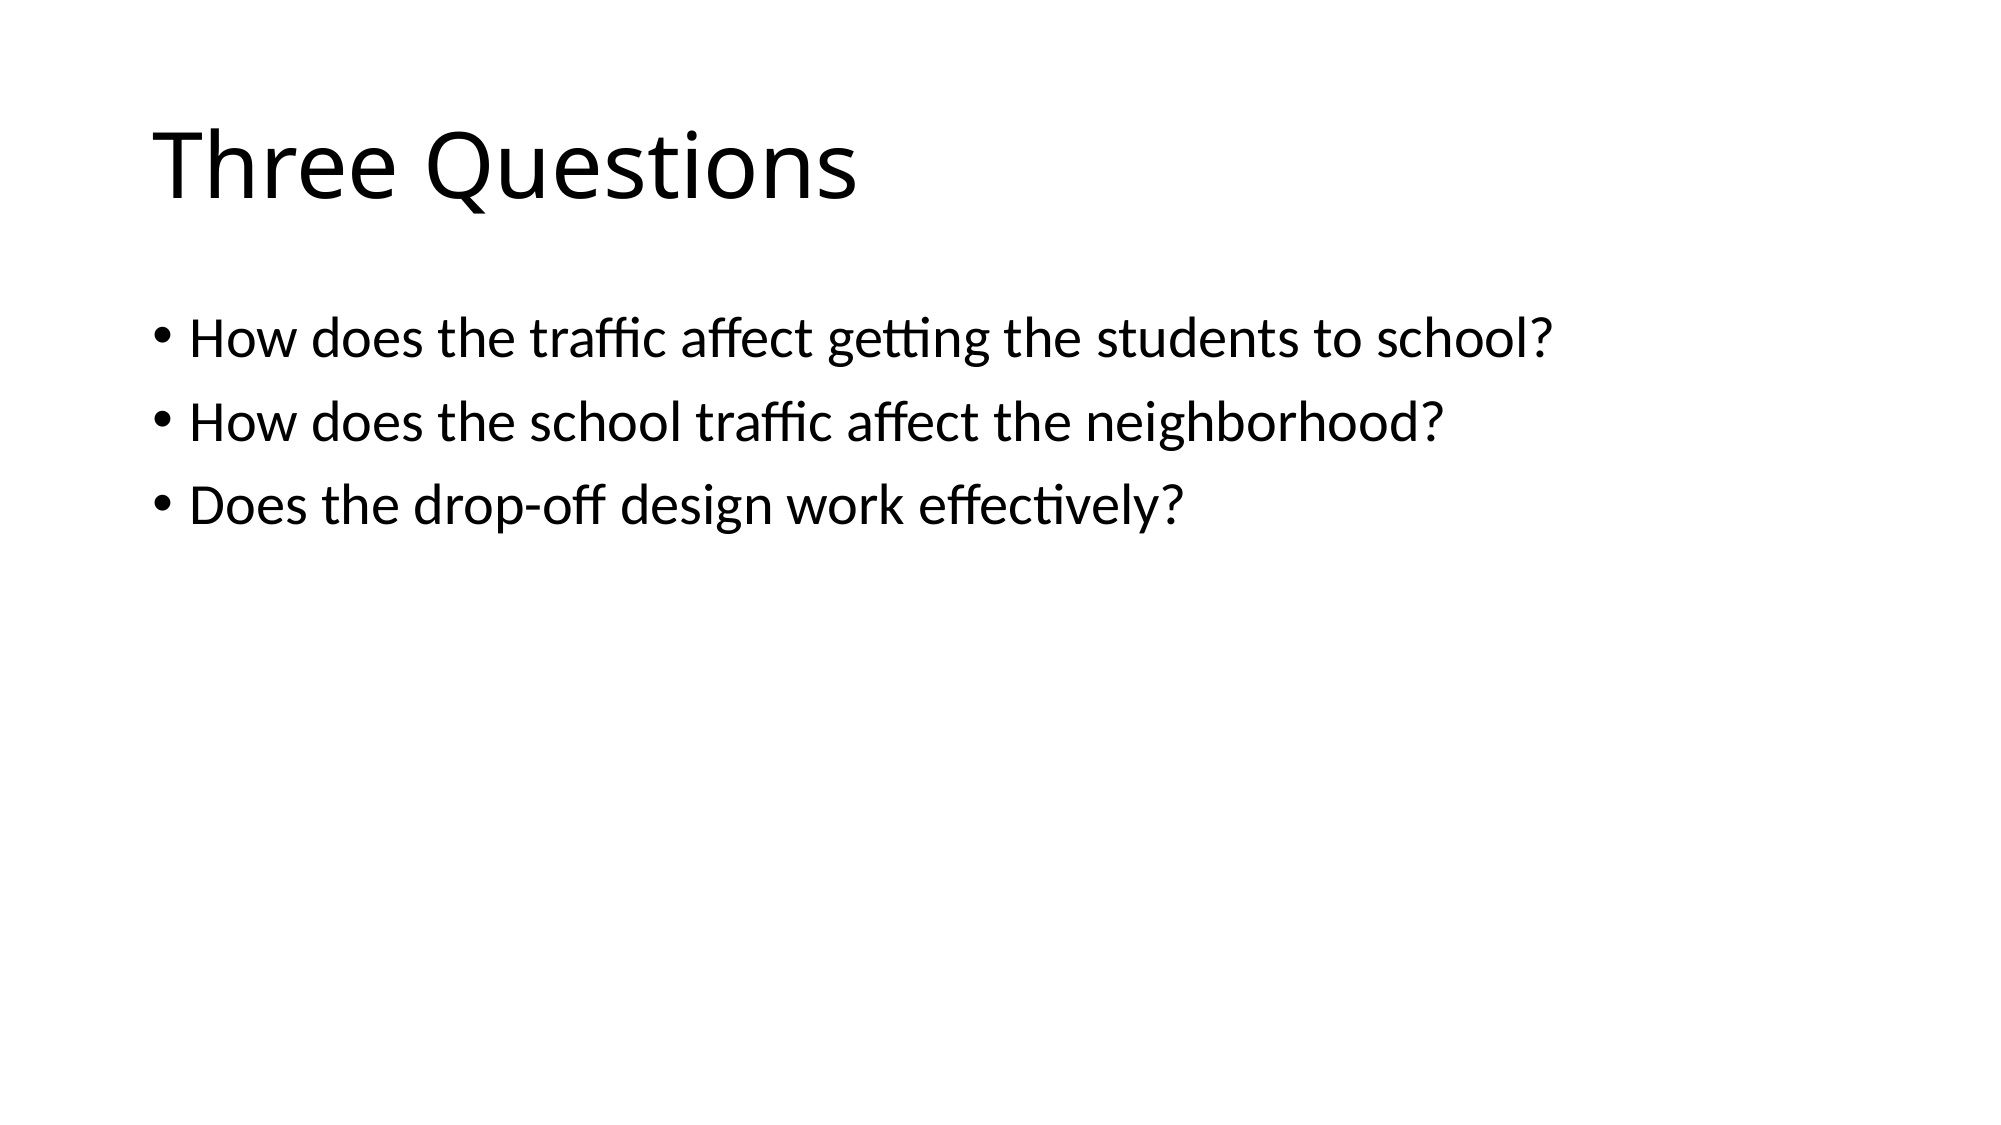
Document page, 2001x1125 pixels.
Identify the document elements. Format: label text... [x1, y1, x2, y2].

title Three Questions [137, 59, 1863, 278]
list How does the traffic affect getting the students to school? How does the school traffic affect the neighborhood? Does the drop-off design work effectively? [137, 299, 1863, 1014]
